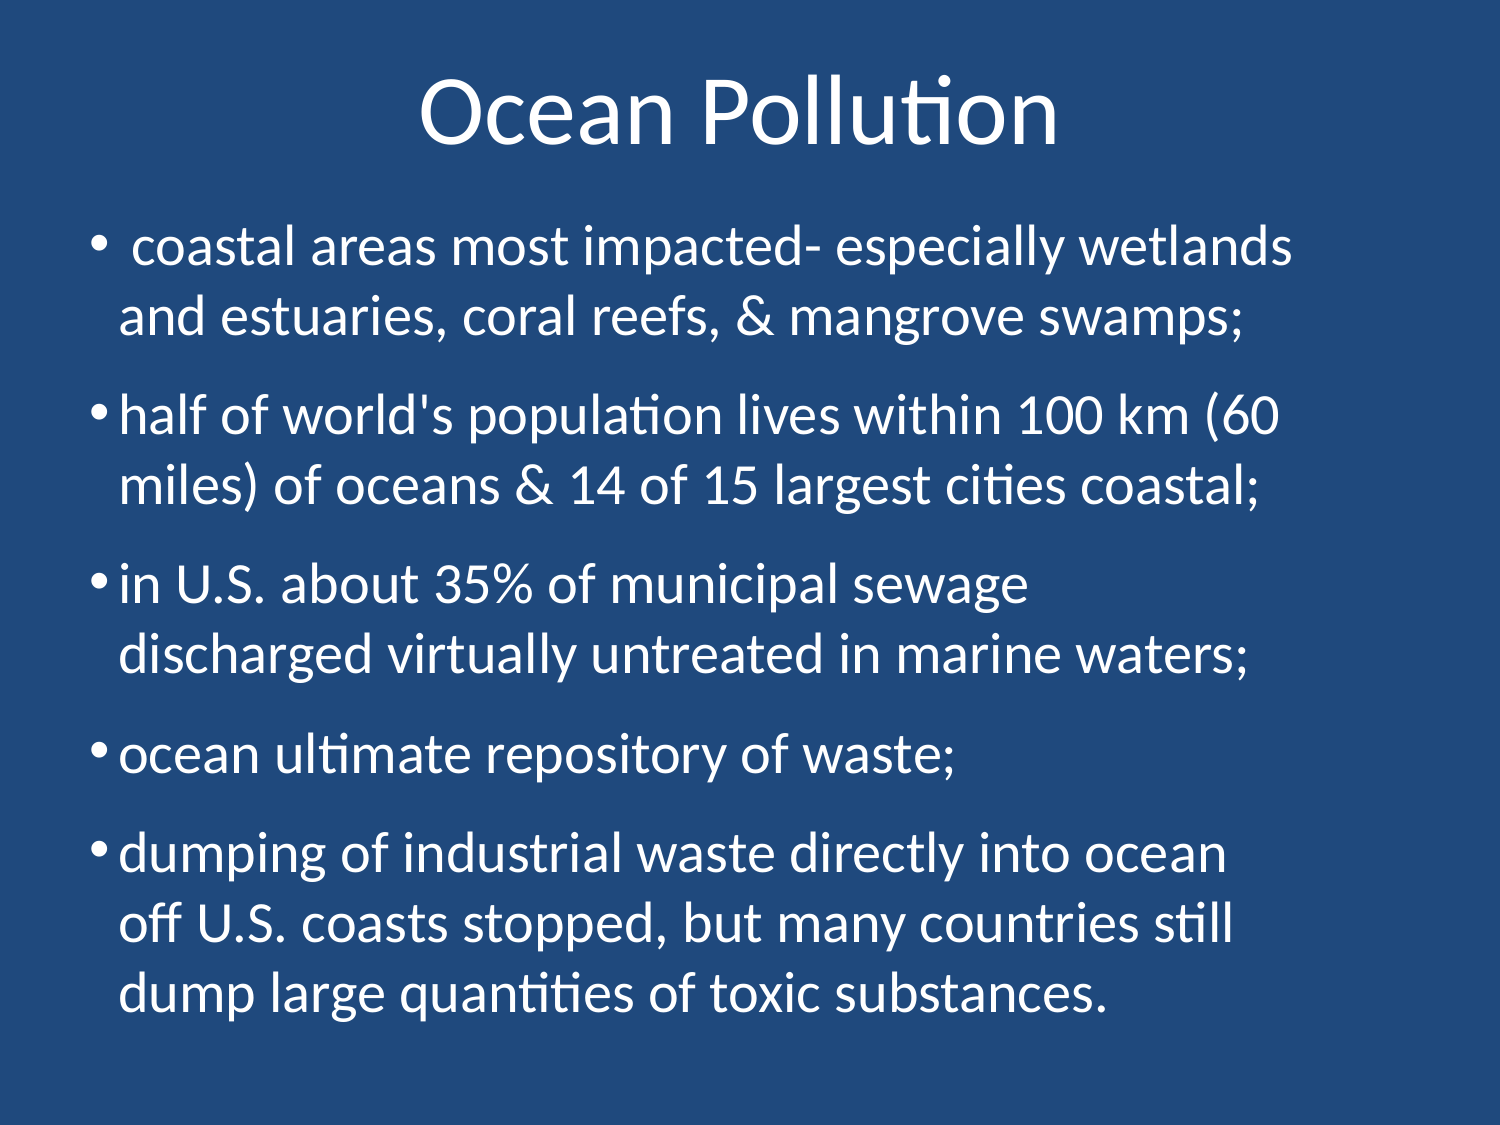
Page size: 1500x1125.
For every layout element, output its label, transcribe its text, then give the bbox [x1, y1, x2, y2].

text_box Ocean Pollution [403, 37, 1077, 173]
text_box coastal areas most impacted- especially wetlands and estuaries, coral reefs, & mangrove swamps; half of world's population lives within 100 km (60 miles) of oceans & 14 of 15 largest cities coastal; in U.S. about 35% of municipal sewage discharged virtually untreated in marine waters; ocean ultimate repository of waste; dumping of industrial waste directly into ocean off U.S. coasts stopped, but many countries still dump large quantities of toxic substances. [75, 199, 1313, 1077]
